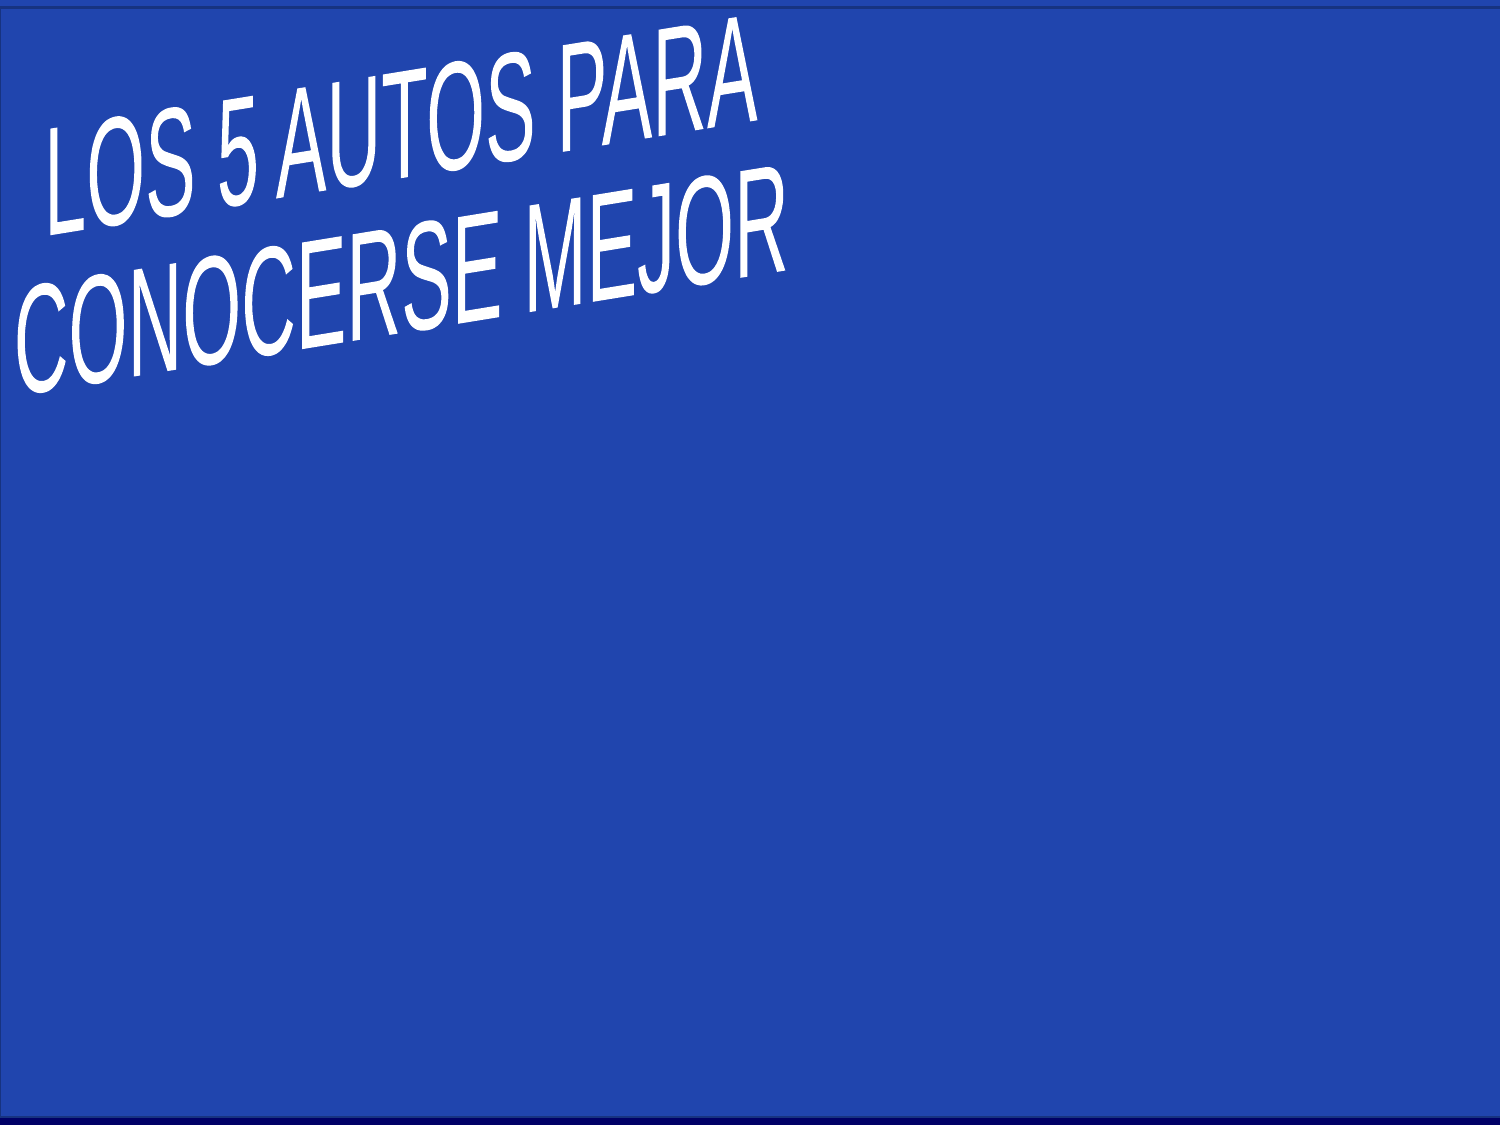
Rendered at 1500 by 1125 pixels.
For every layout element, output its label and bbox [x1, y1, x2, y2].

text_box [0, 6, 1500, 1118]
